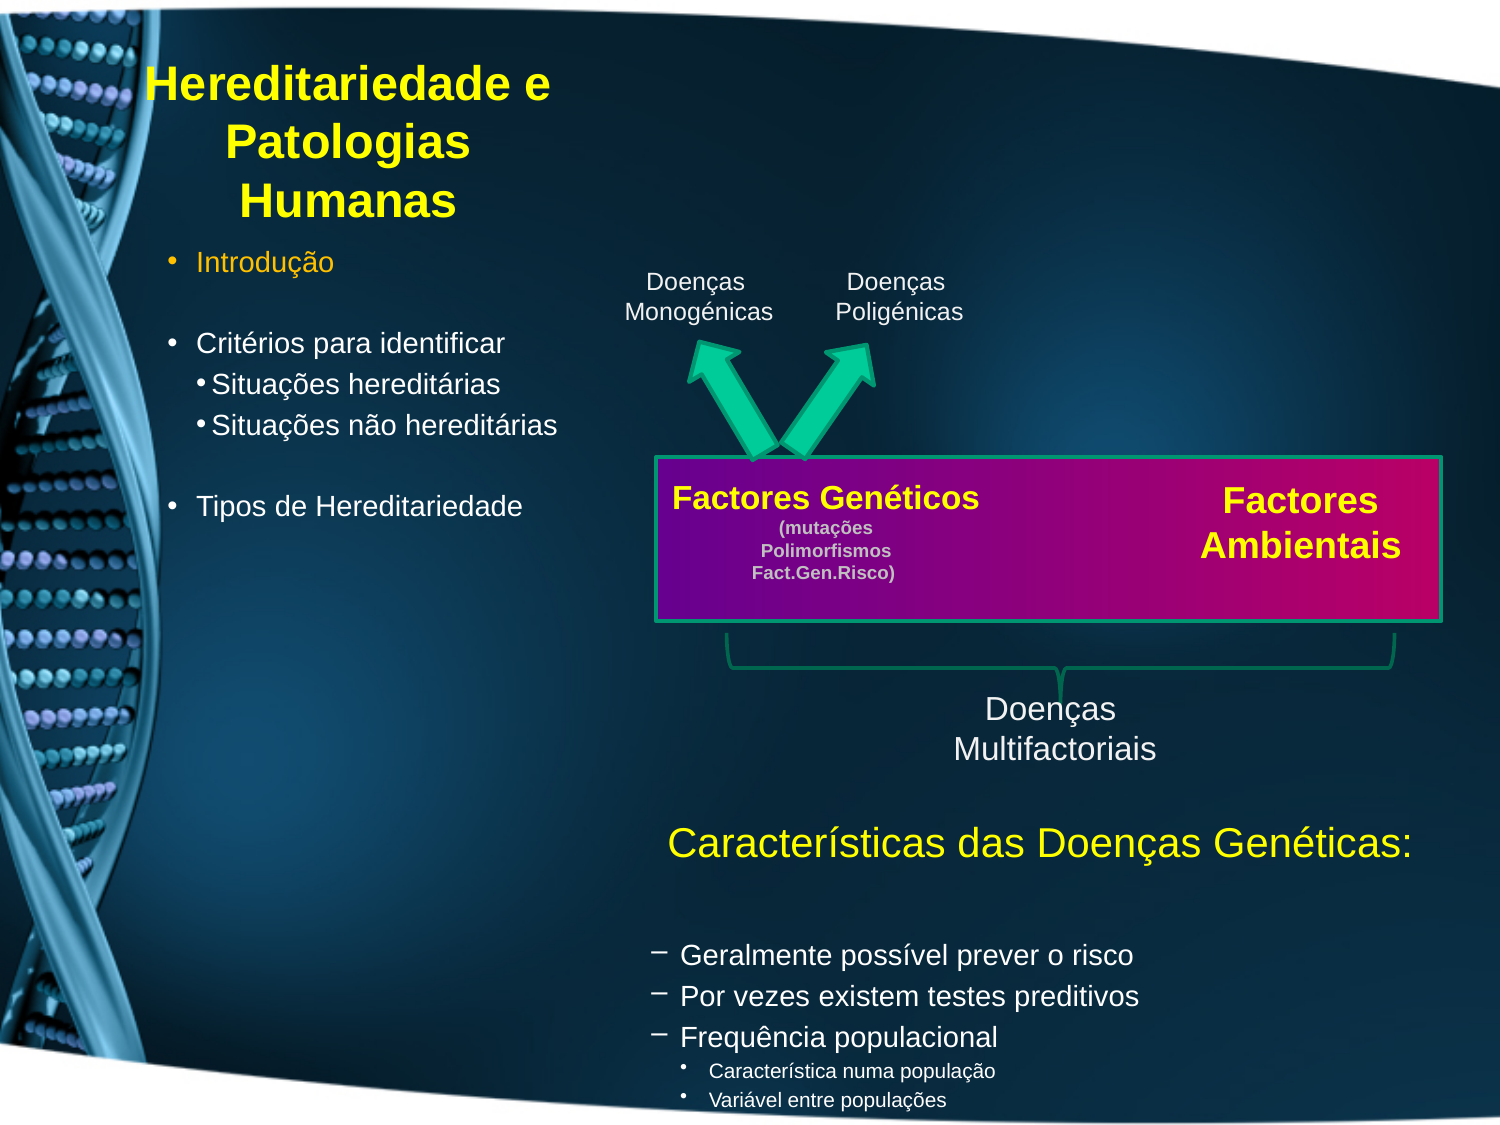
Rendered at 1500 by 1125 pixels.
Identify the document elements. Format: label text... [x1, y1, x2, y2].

text_box [654, 455, 1443, 623]
text_box Factores Ambientais [1183, 468, 1418, 574]
text_box Doenças Multifactoriais [938, 679, 1173, 775]
text_box [725, 632, 1396, 679]
text_box [778, 342, 877, 462]
list Introdução Critérios para identificar Situações hereditárias Situações não hereditárias Tipos de Hereditariedade [152, 235, 587, 1006]
text_box Factores Genéticos (mutações Polimorfismos Fact.Gen.Risco) [656, 468, 997, 591]
picture [0, 0, 1500, 1125]
text_box [687, 339, 780, 463]
text_box Doenças Monogénicas [609, 257, 789, 333]
title Hereditariedade e Patologias Humanas [128, 44, 569, 236]
list Características das Doenças Genéticas: Geralmente possível prever o risco Por vezes existem testes preditivos Frequência populacional Característica numa população Variável entre populações [620, 808, 1460, 1053]
text_box Doenças Poligénicas [820, 257, 979, 333]
